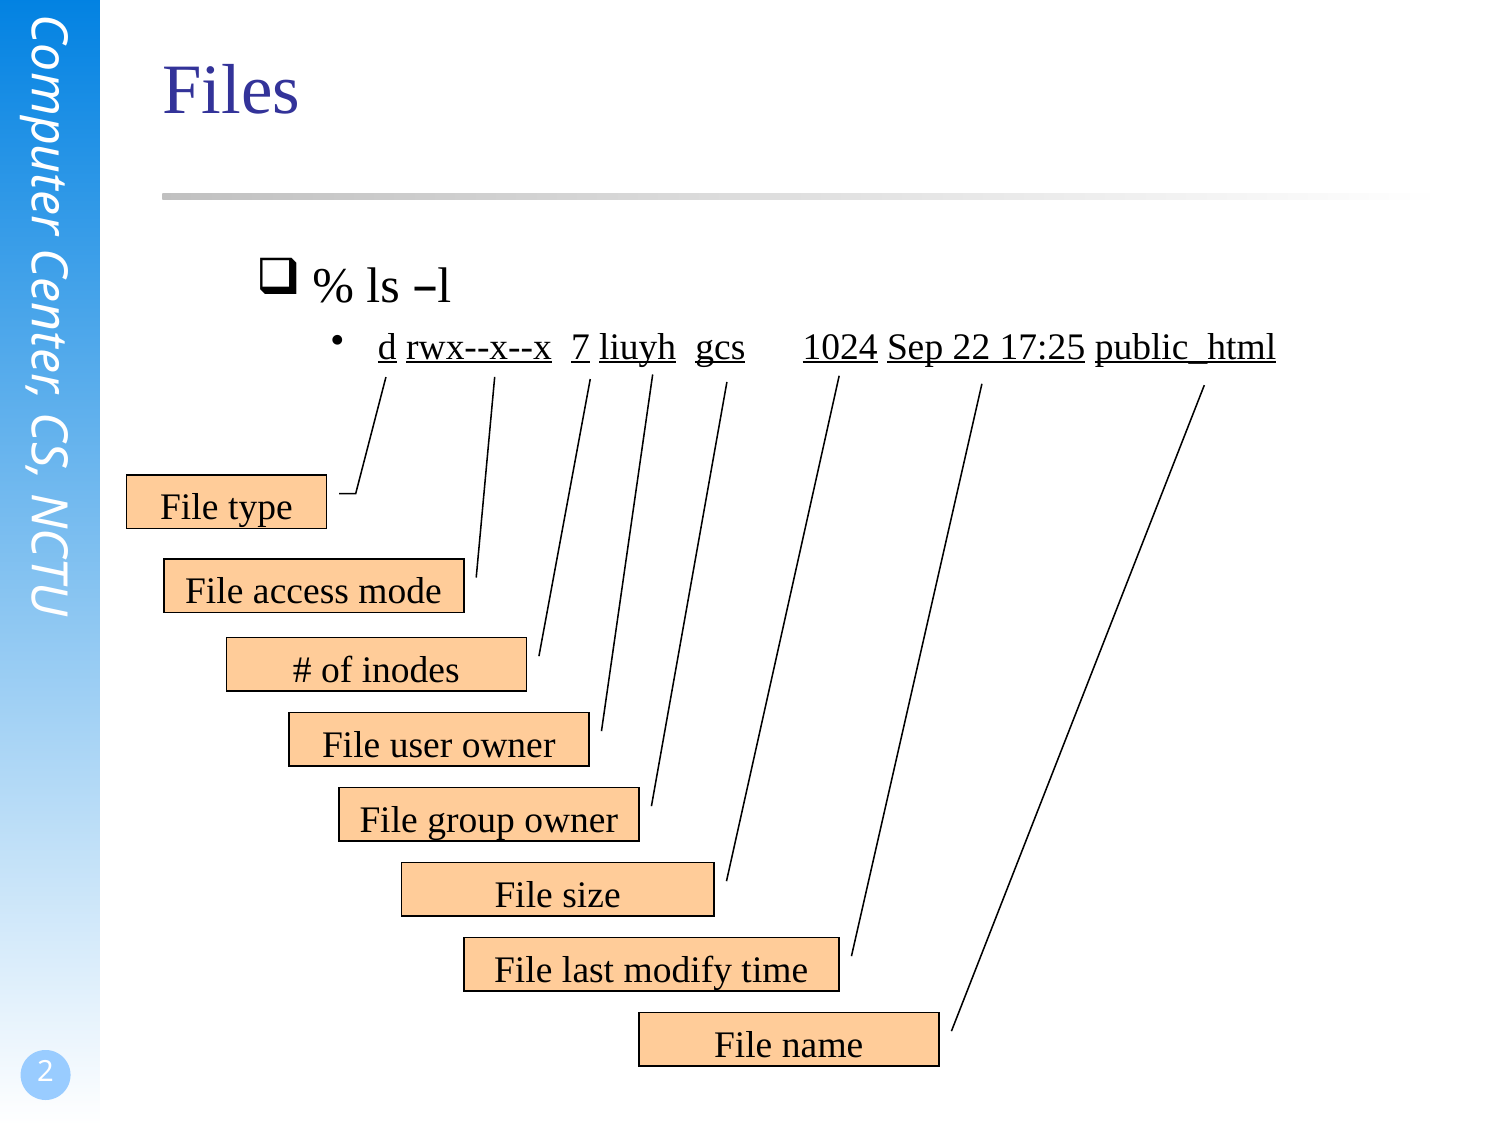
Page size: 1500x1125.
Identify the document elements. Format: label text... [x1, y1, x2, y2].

text_box File access mode [163, 558, 464, 613]
text_box File name [638, 1012, 939, 1067]
text_box File last modify time [463, 937, 839, 992]
text_box File type [126, 474, 327, 529]
text_box File group owner [338, 787, 639, 842]
text_box File user owner [289, 712, 590, 767]
list % ls –l d rwx--x--x 7 liuyh gcs 1024 Sep 22 17:25 public_html [256, 252, 1471, 953]
title Files [162, 42, 1438, 231]
text_box # of inodes [226, 637, 527, 692]
text_box File size [401, 862, 715, 917]
